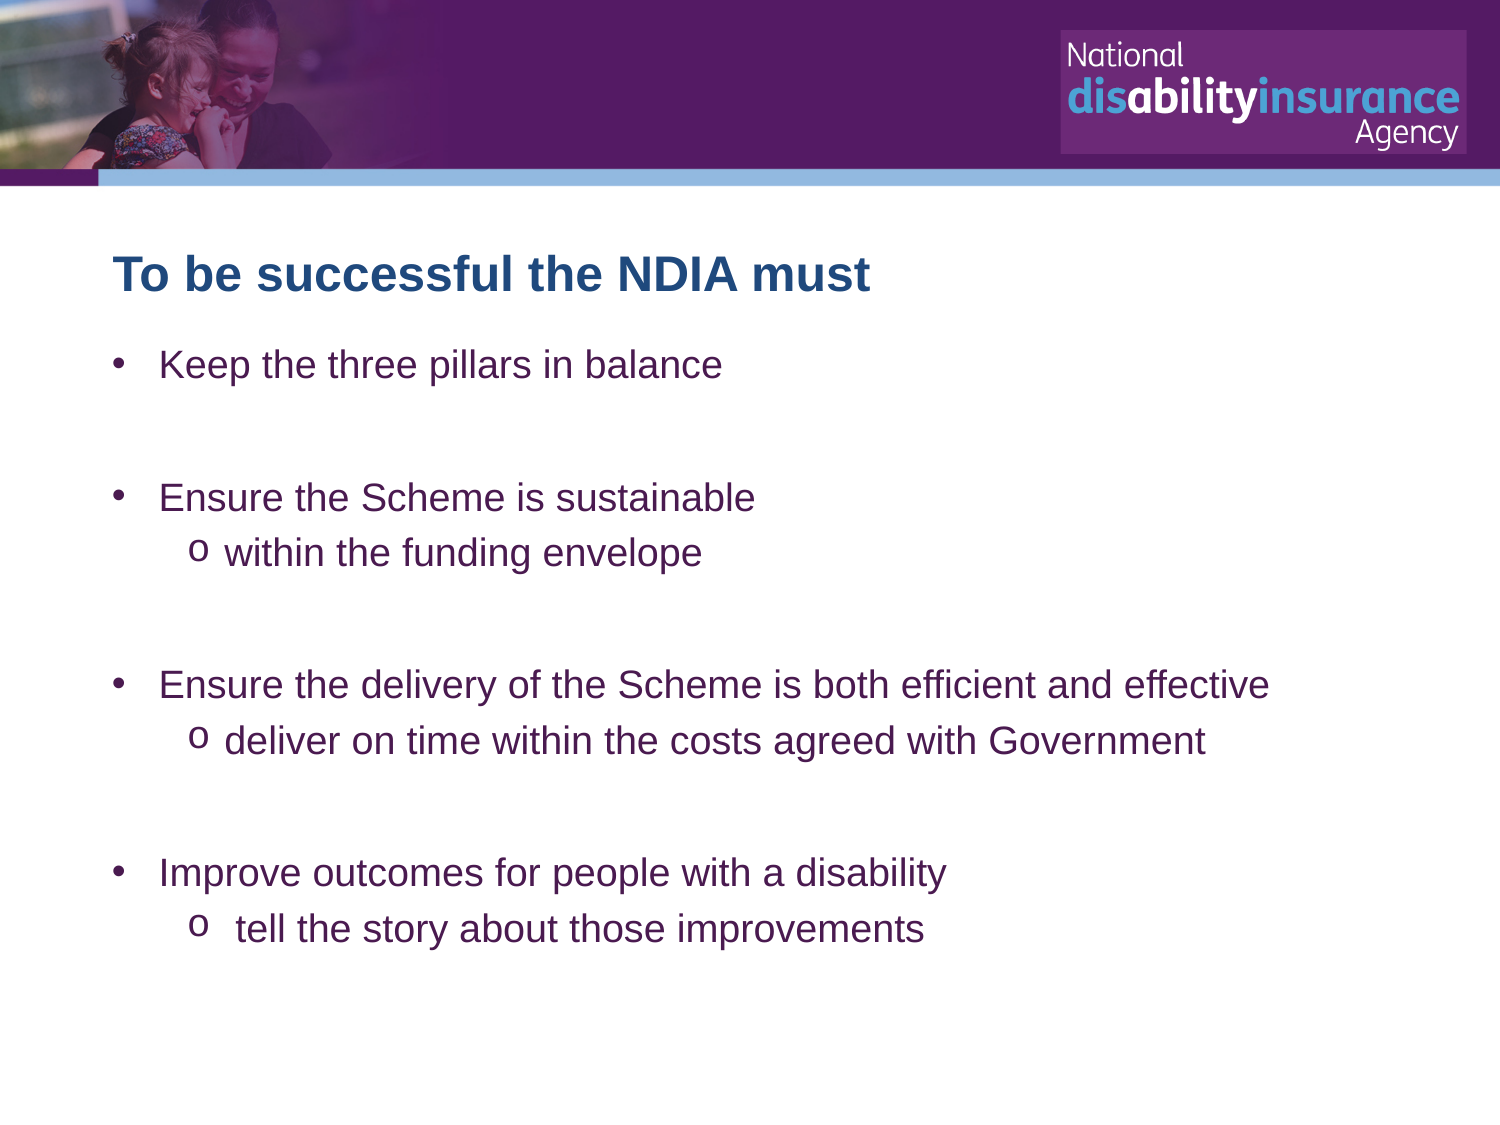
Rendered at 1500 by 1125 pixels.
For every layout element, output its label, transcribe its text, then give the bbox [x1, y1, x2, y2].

title To be successful the NDIA must [97, 230, 1500, 312]
picture [0, 0, 1500, 1125]
list Keep the three pillars in balance Ensure the Scheme is sustainable within the funding envelope Ensure the delivery of the Scheme is both efficient and effective deliver on time within the costs agreed with Government Improve outcomes for people with a disability tell the story about those improvements [21, 331, 1404, 1075]
